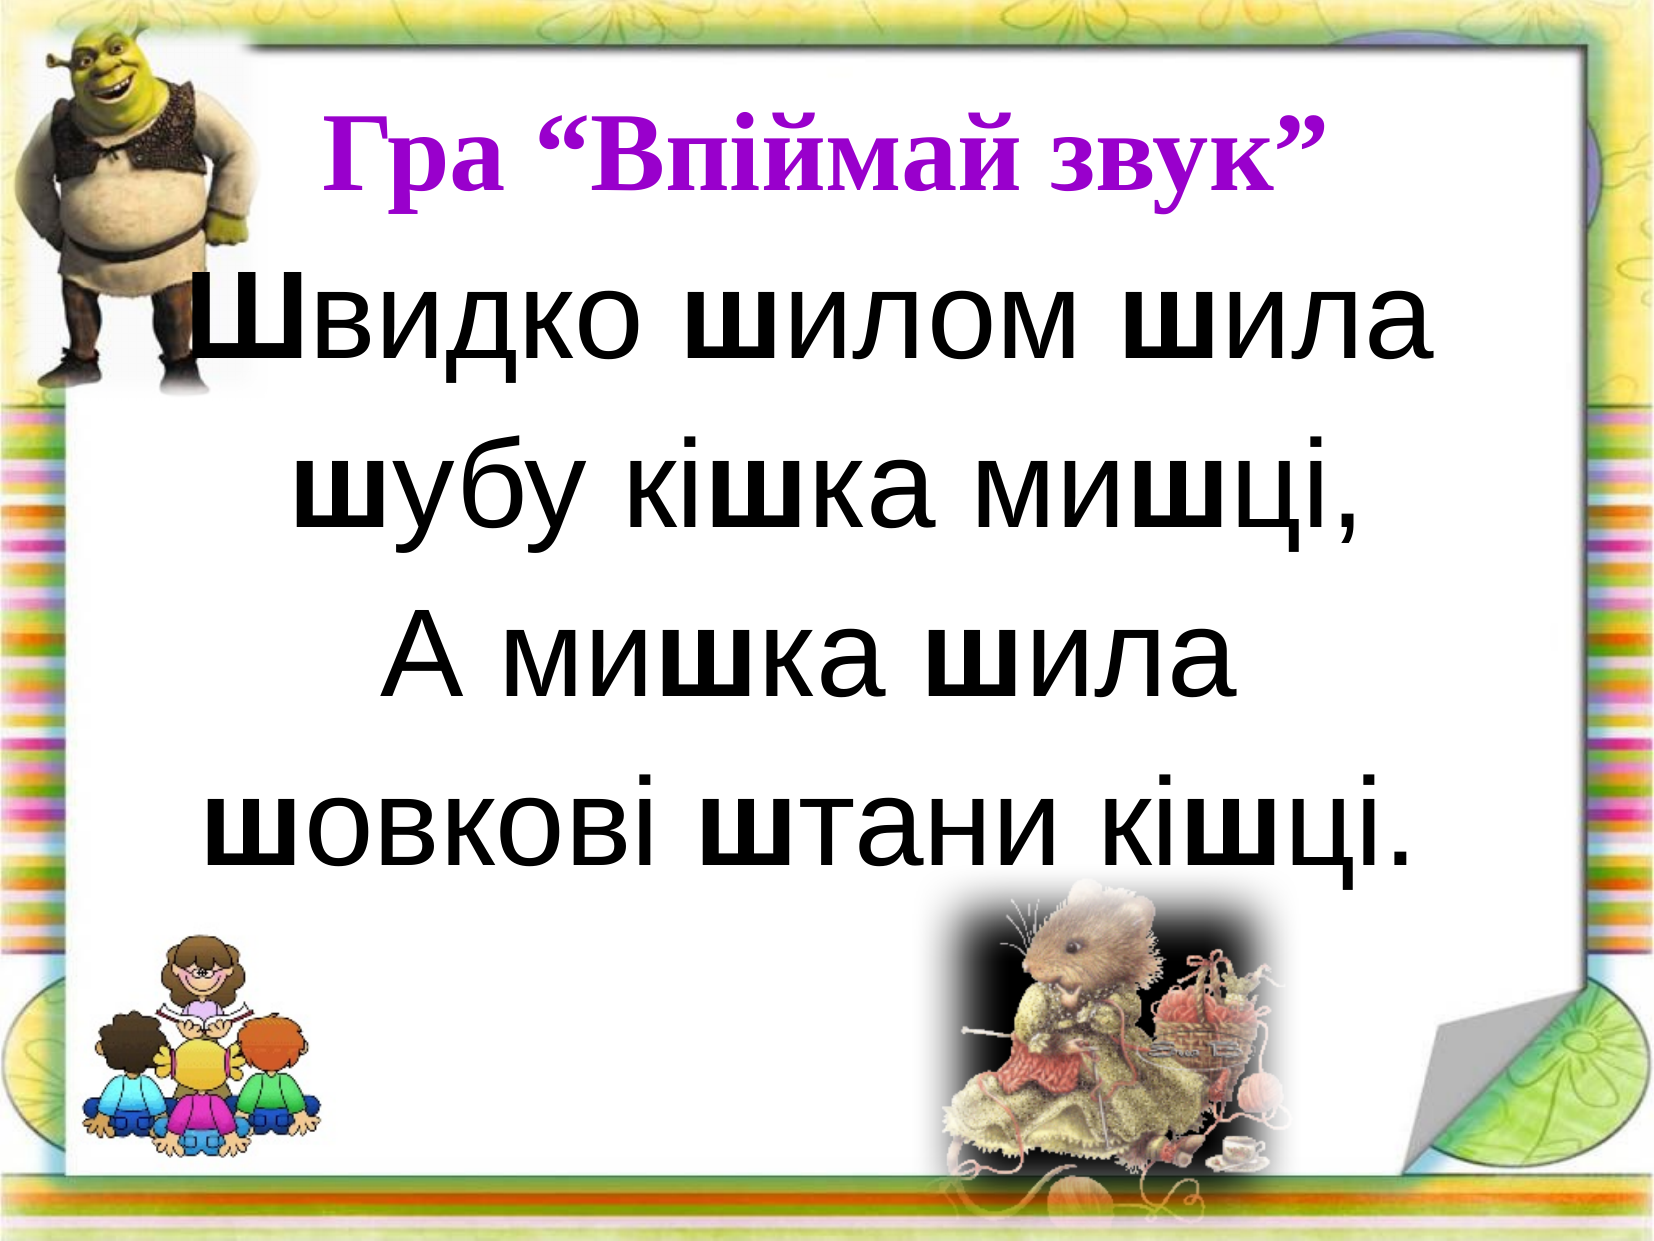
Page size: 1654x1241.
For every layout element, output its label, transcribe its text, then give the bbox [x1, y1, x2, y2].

list Швидко шилом шила шубу кішка мишці, А мишка шила шовкові штани кішці. [82, 241, 1571, 1061]
title Гра “Впіймай звук” [276, 49, 1571, 241]
picture [0, 0, 1654, 1241]
